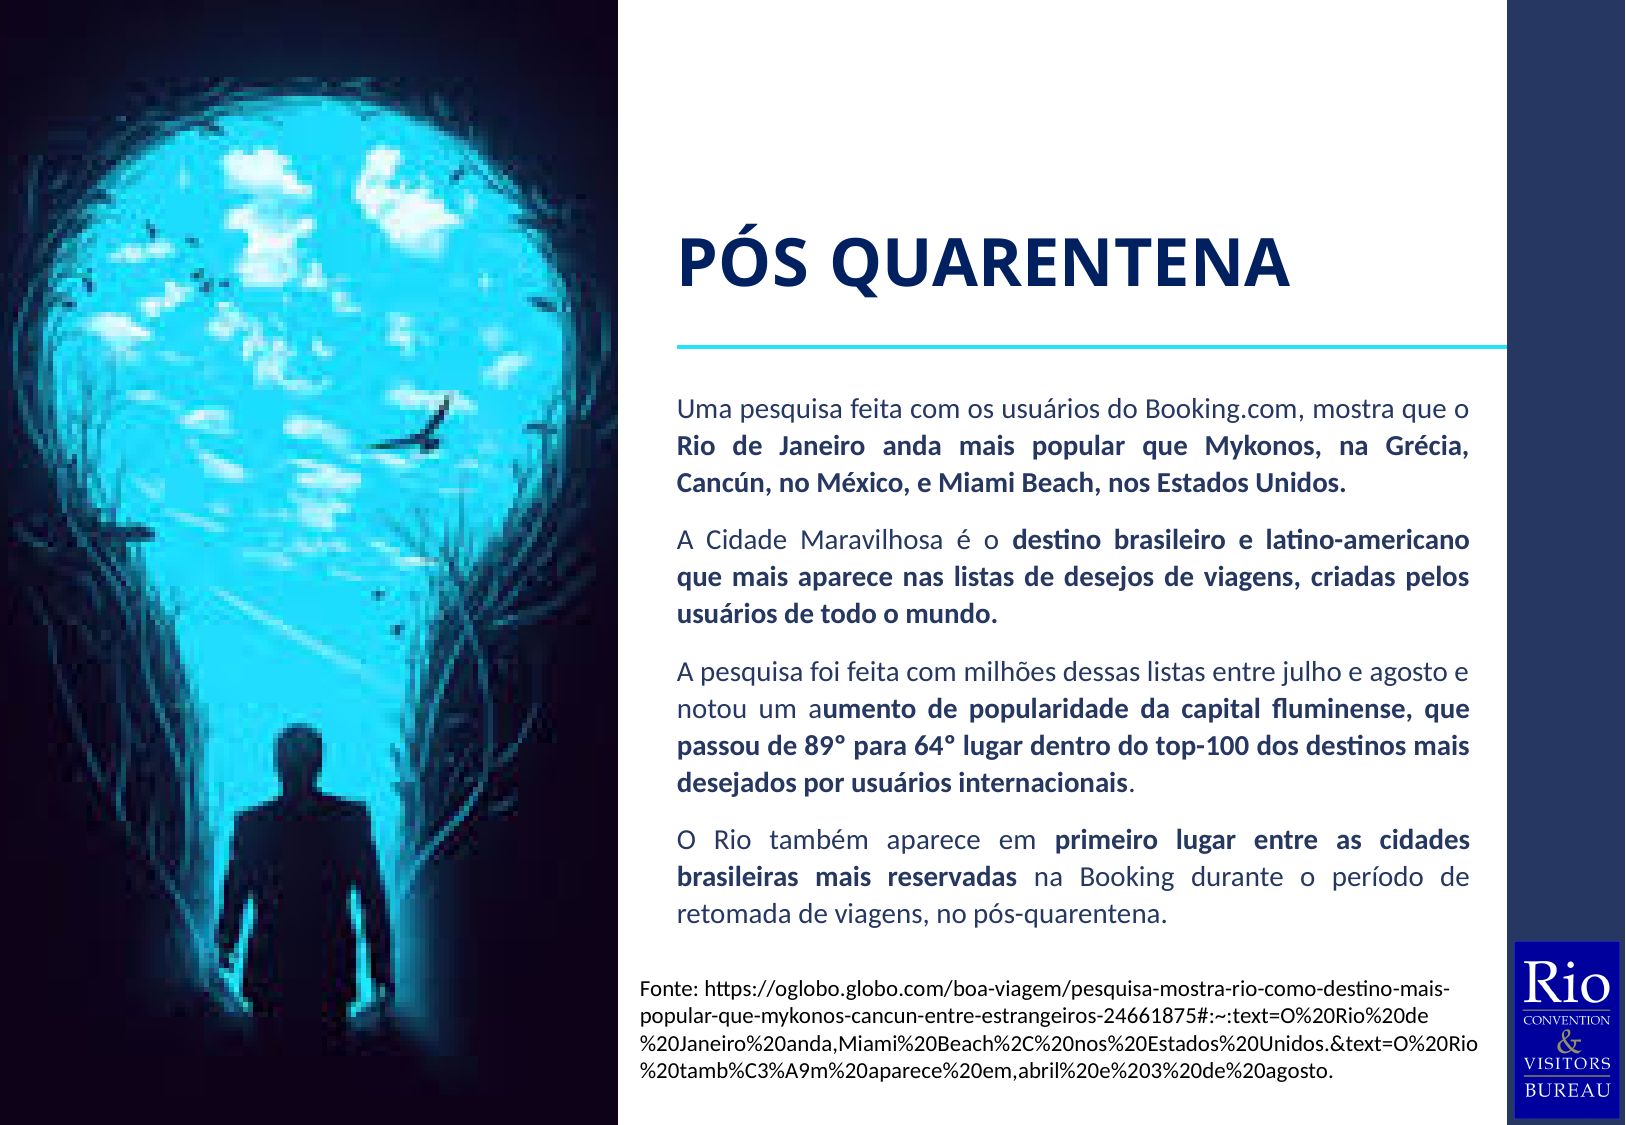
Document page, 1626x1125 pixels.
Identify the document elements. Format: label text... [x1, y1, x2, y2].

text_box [1506, 0, 1625, 1125]
text_box Uma pesquisa feita com os usuários do Booking.com, mostra que o Rio de Janeiro anda mais popular que Mykonos, na Grécia, Cancún, no México, e Miami Beach, nos Estados Unidos. A Cidade Maravilhosa é o destino brasileiro e latino-americano que mais aparece nas listas de desejos de viagens, criadas pelos usuários de todo o mundo. A pesquisa foi feita com milhões dessas listas entre julho e agosto e notou um aumento de popularidade da capital fluminense, que passou de 89º para 64º lugar dentro do top-100 dos destinos mais desejados por usuários internacionais. O Rio também aparece em primeiro lugar entre as cidades brasileiras mais reservadas na Booking durante o período de retomada de viagens, no pós-quarentena. [661, 379, 1486, 942]
picture [0, 0, 618, 1125]
text_box Fonte: https://oglobo.globo.com/boa-viagem/pesquisa-mostra-rio-como-destino-mais-popular-que-mykonos-cancun-entre-estrangeiros-24661875#:~:text=O%20Rio%20de%20Janeiro%20anda,Miami%20Beach%2C%20nos%20Estados%20Unidos.&text=O%20Rio%20tamb%C3%A9m%20aparece%20em,abril%20e%203%20de%20agosto. [625, 965, 1501, 1091]
text_box PÓS QUARENTENA [661, 103, 1501, 315]
